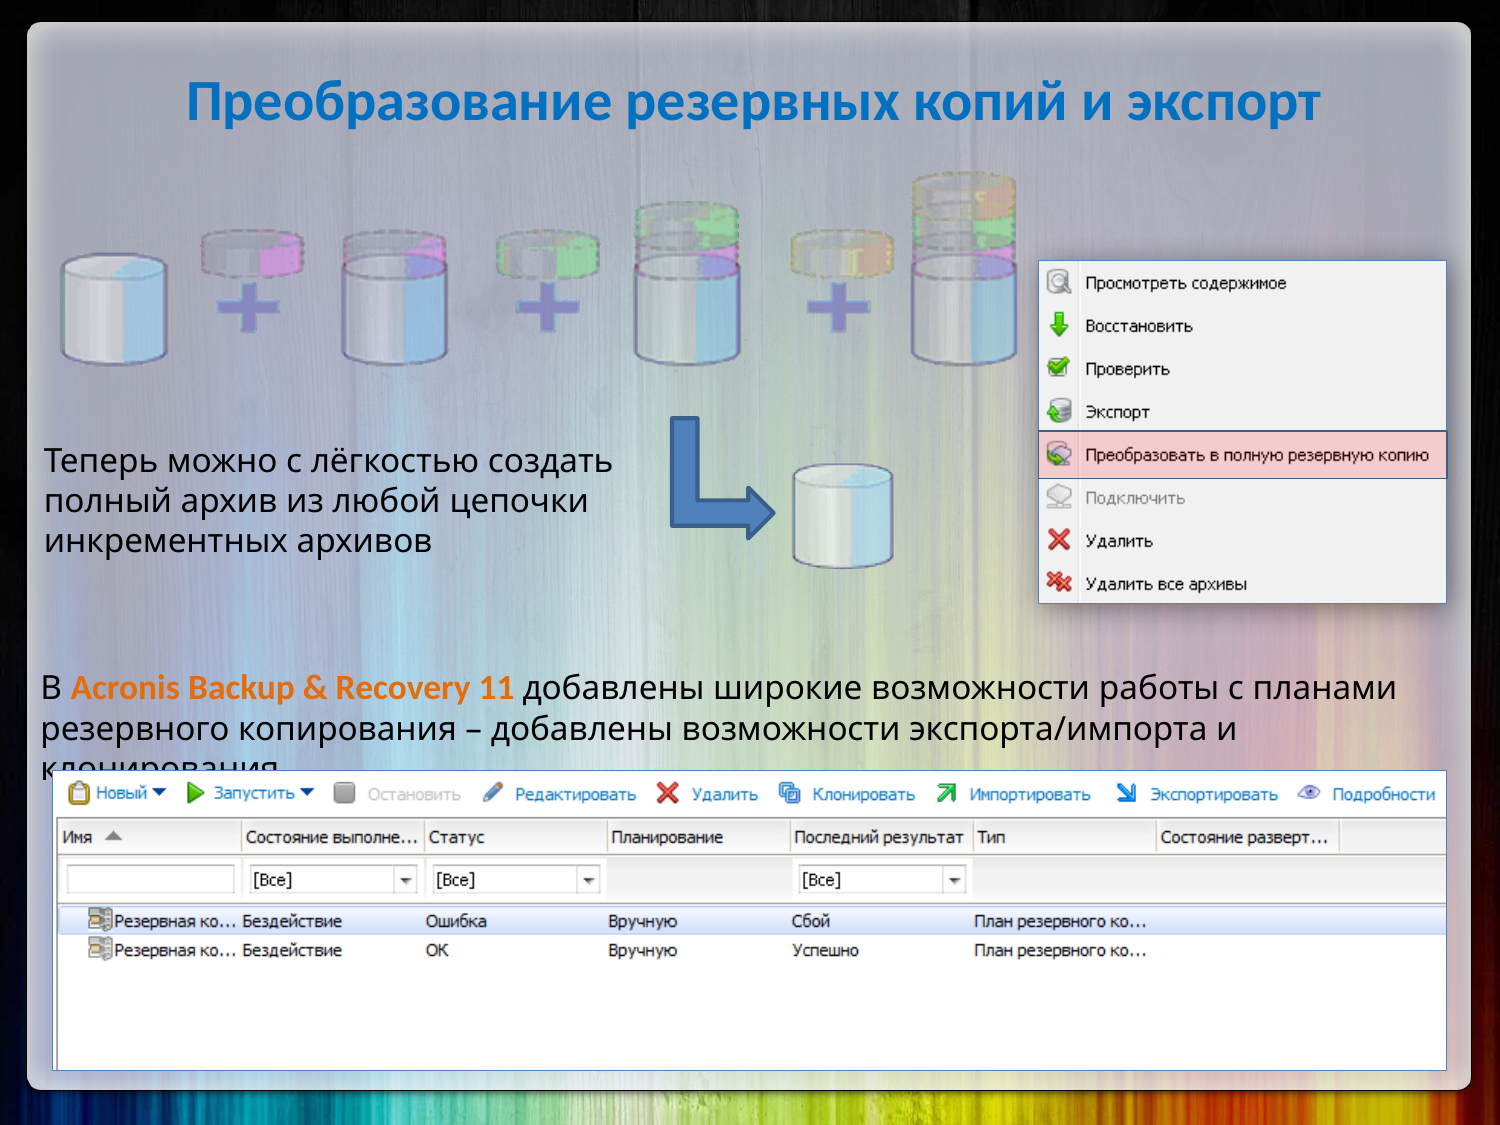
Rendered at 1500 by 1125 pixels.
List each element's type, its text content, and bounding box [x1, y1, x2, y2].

picture [199, 1098, 203, 1125]
text_box Преобразование резервных копий и экспорт [30, 48, 1478, 132]
picture [0, 0, 1500, 1125]
text_box [669, 427, 768, 541]
text_box Теперь можно с лёгкостью создать полный архив из любой цепочки инкрементных архивов [28, 431, 632, 567]
text_box В Acronis Backup & Recovery 11 добавлены широкие возможности работы с планами резервного копирования – добавлены возможности экспорта/импорта и клонирования [25, 656, 1456, 794]
